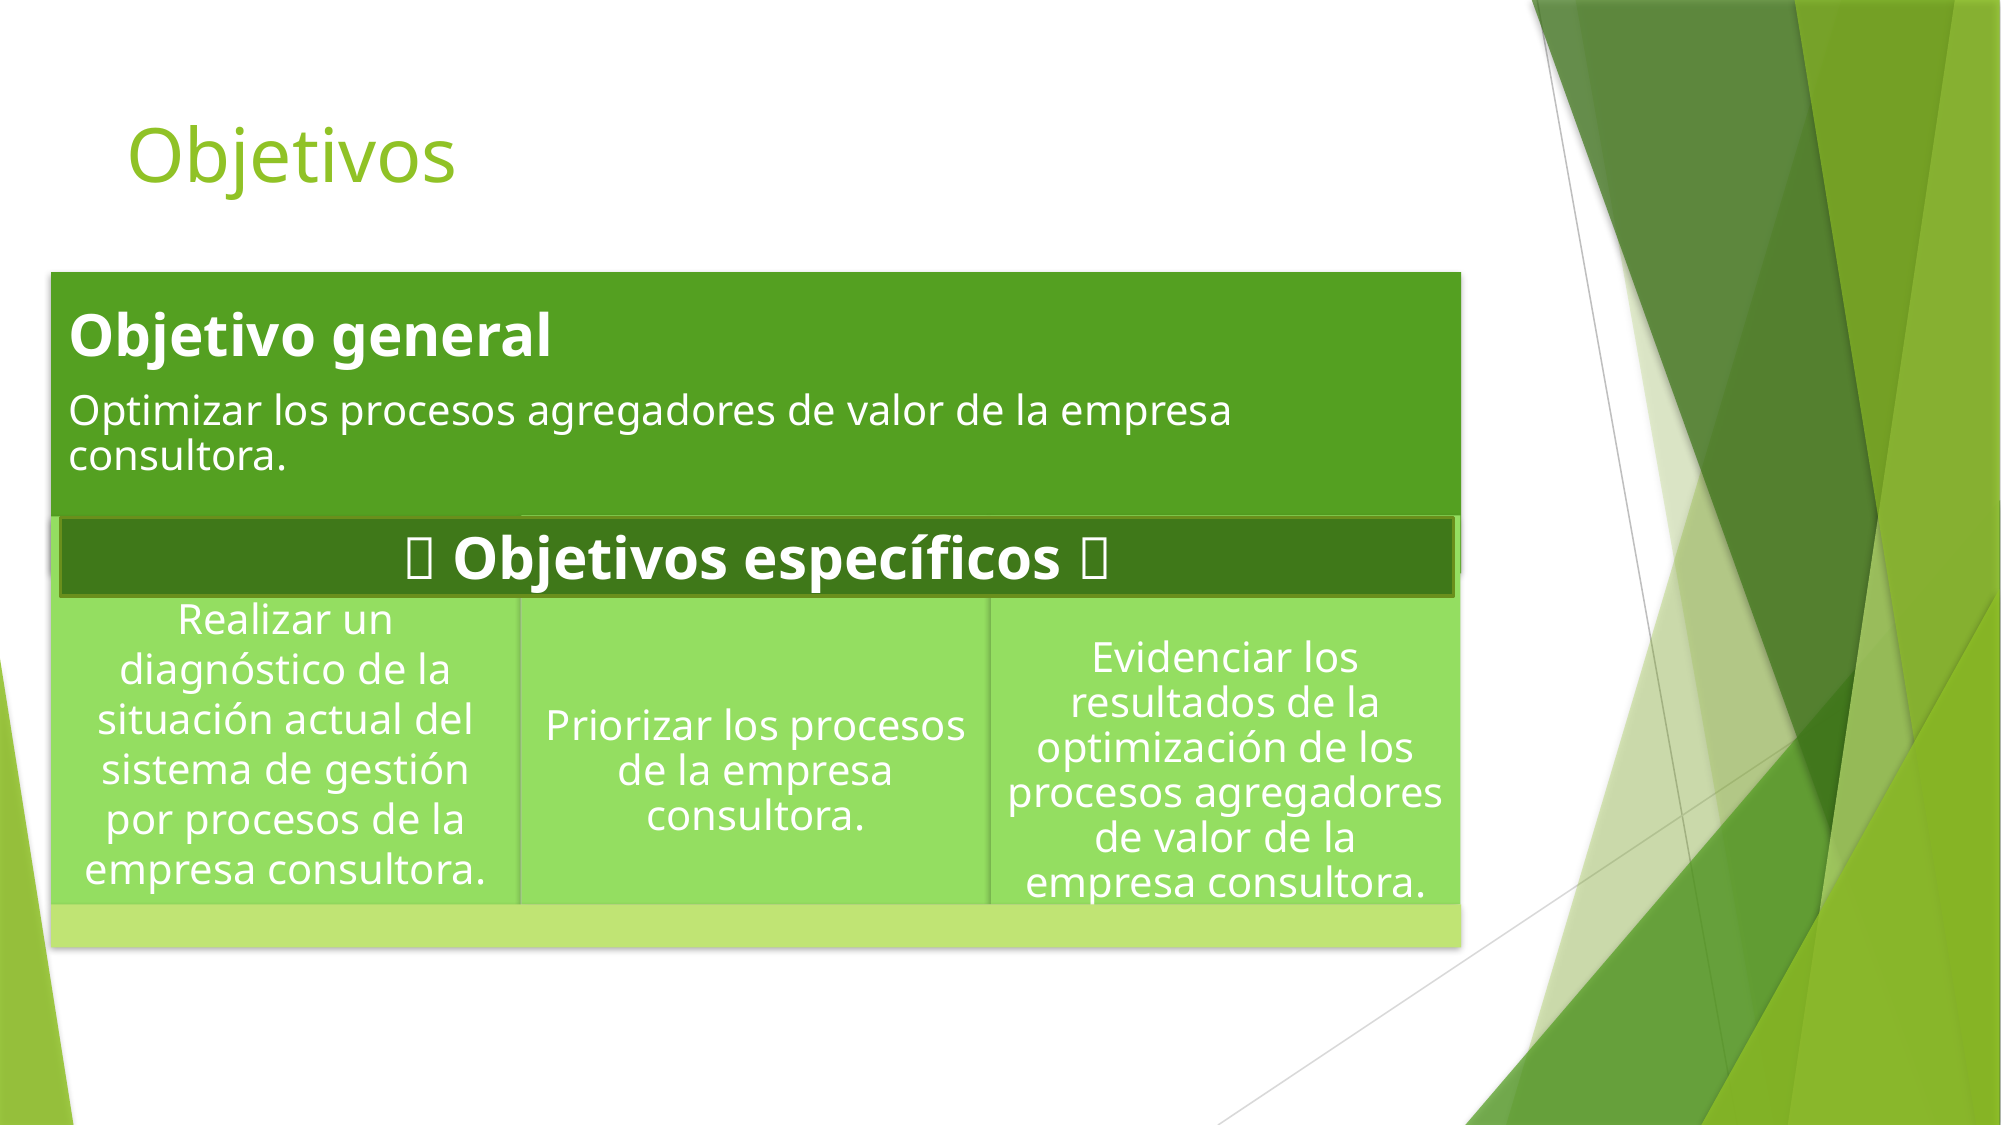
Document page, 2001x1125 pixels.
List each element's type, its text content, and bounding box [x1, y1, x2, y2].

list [50, 300, 1462, 919]
title Objetivos [111, 99, 1522, 317]
